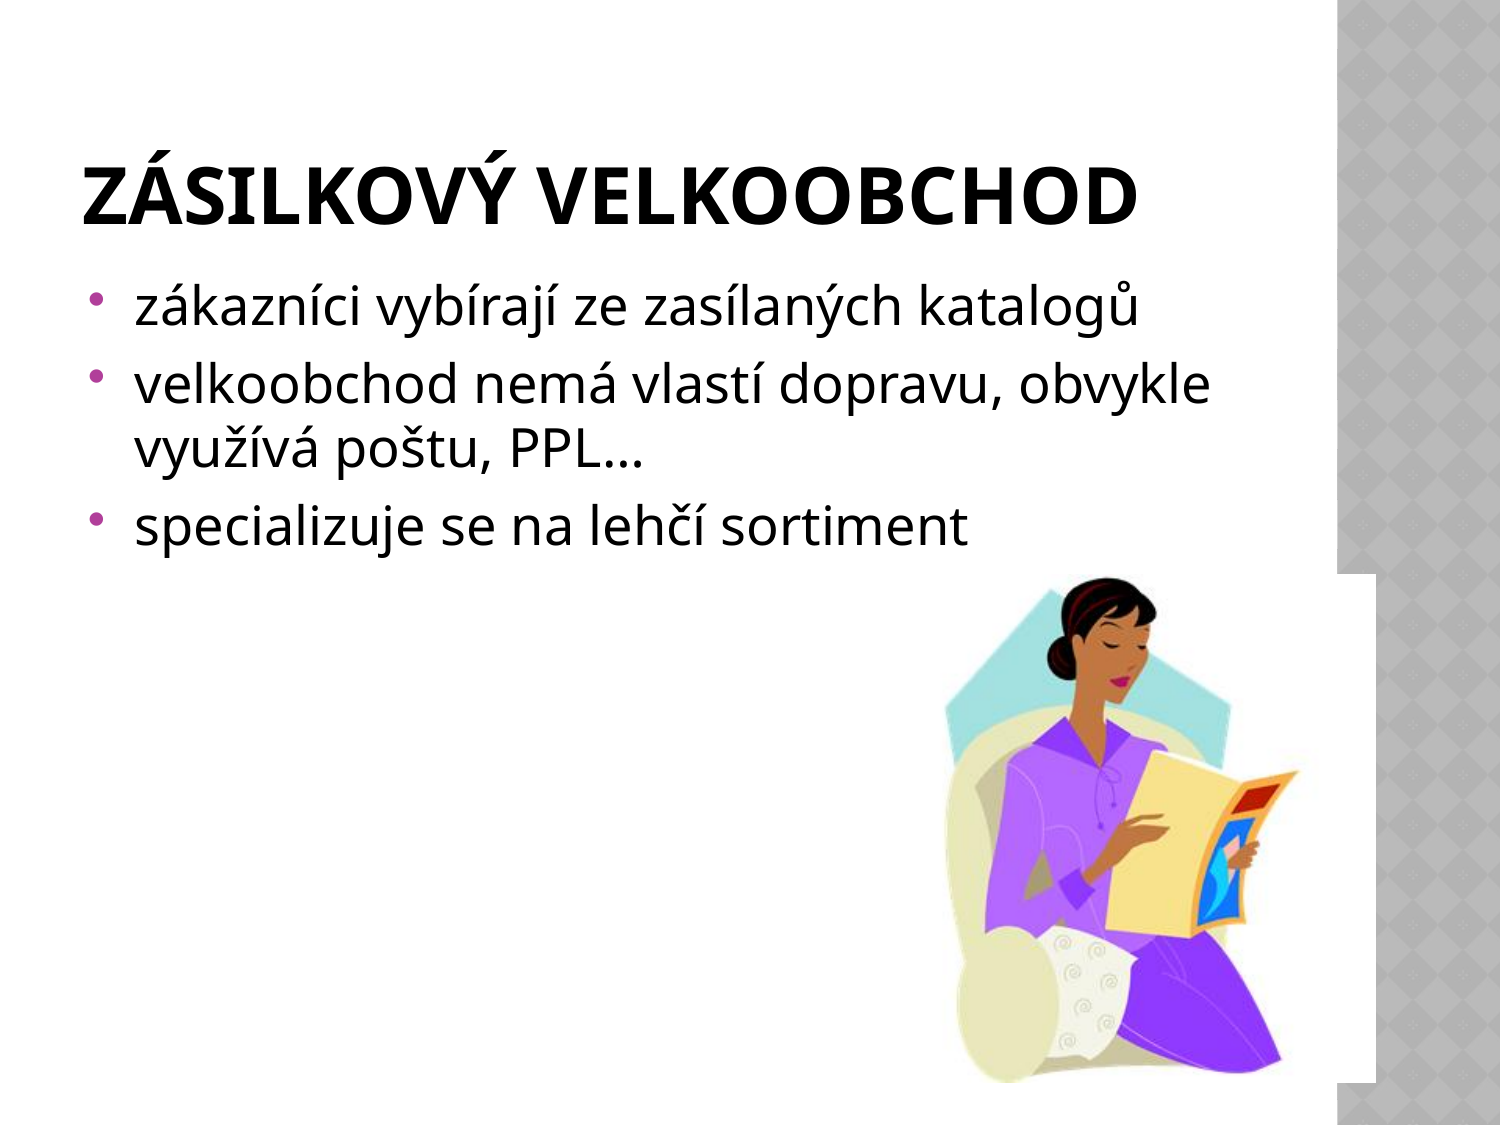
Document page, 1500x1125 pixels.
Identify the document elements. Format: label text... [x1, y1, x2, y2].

title Zásilkový velkoobchod [75, 52, 1263, 240]
list zákazníci vybírají ze zasílaných katalogů velkoobchod nemá vlastí dopravu, obvykle využívá poštu, PPL… specializuje se na lehčí sortiment [75, 264, 1263, 1059]
picture [867, 573, 1377, 1083]
